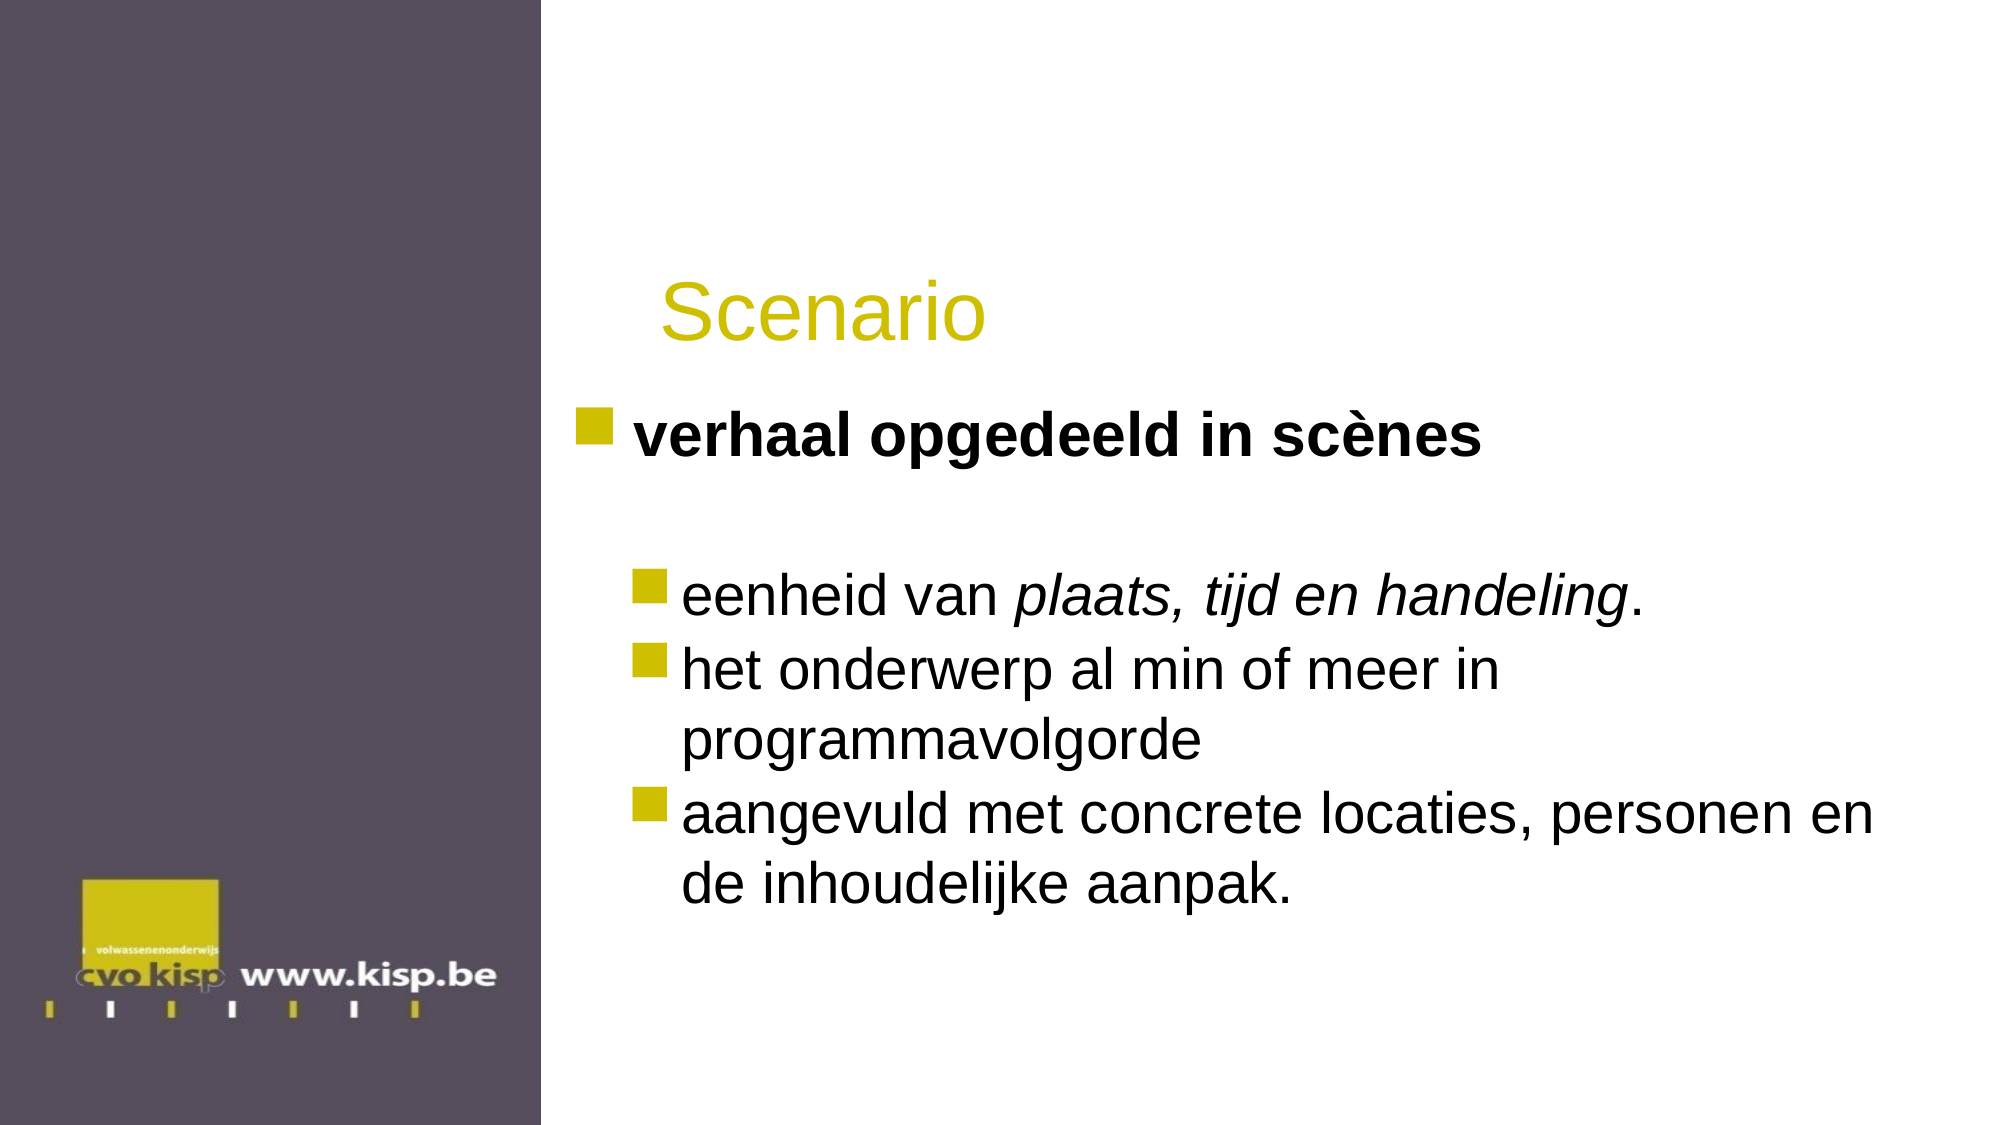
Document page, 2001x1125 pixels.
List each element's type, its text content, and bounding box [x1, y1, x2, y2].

picture [0, 0, 541, 1125]
title Scenario [644, 128, 1952, 366]
list verhaal opgedeeld in scènes eenheid van plaats, tijd en handeling. het onderwerp al min of meer in programmavolgorde aangevuld met concrete locaties, personen en de inhoudelijke aanpak. [562, 386, 1954, 1005]
